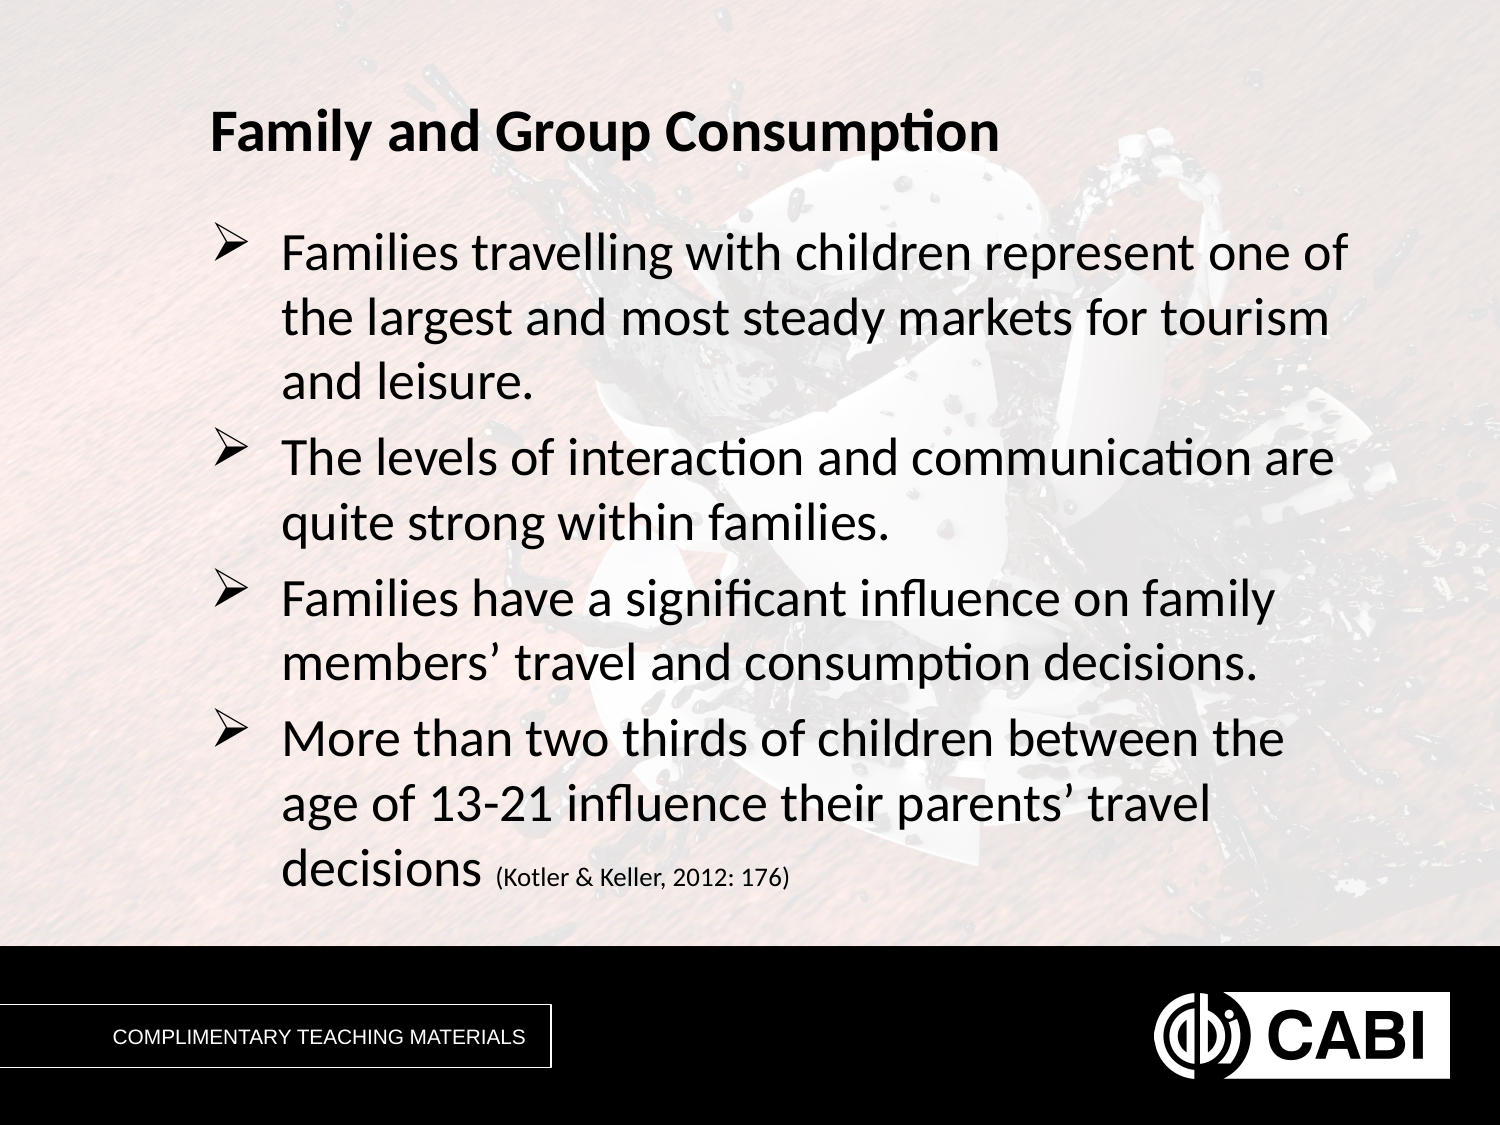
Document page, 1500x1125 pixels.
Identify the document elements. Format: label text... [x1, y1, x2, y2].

list Families travelling with children represent one of the largest and most steady markets for tourism and leisure. The levels of interaction and communication are quite strong within families. Families have a significant influence on family members’ travel and consumption decisions. More than two thirds of children between the age of 13-21 influence their parents’ travel decisions (Kotler & Keller, 2012: 176) [195, 209, 1376, 917]
title Family and Group Consumption [195, 45, 1376, 209]
picture [1154, 992, 1450, 1079]
